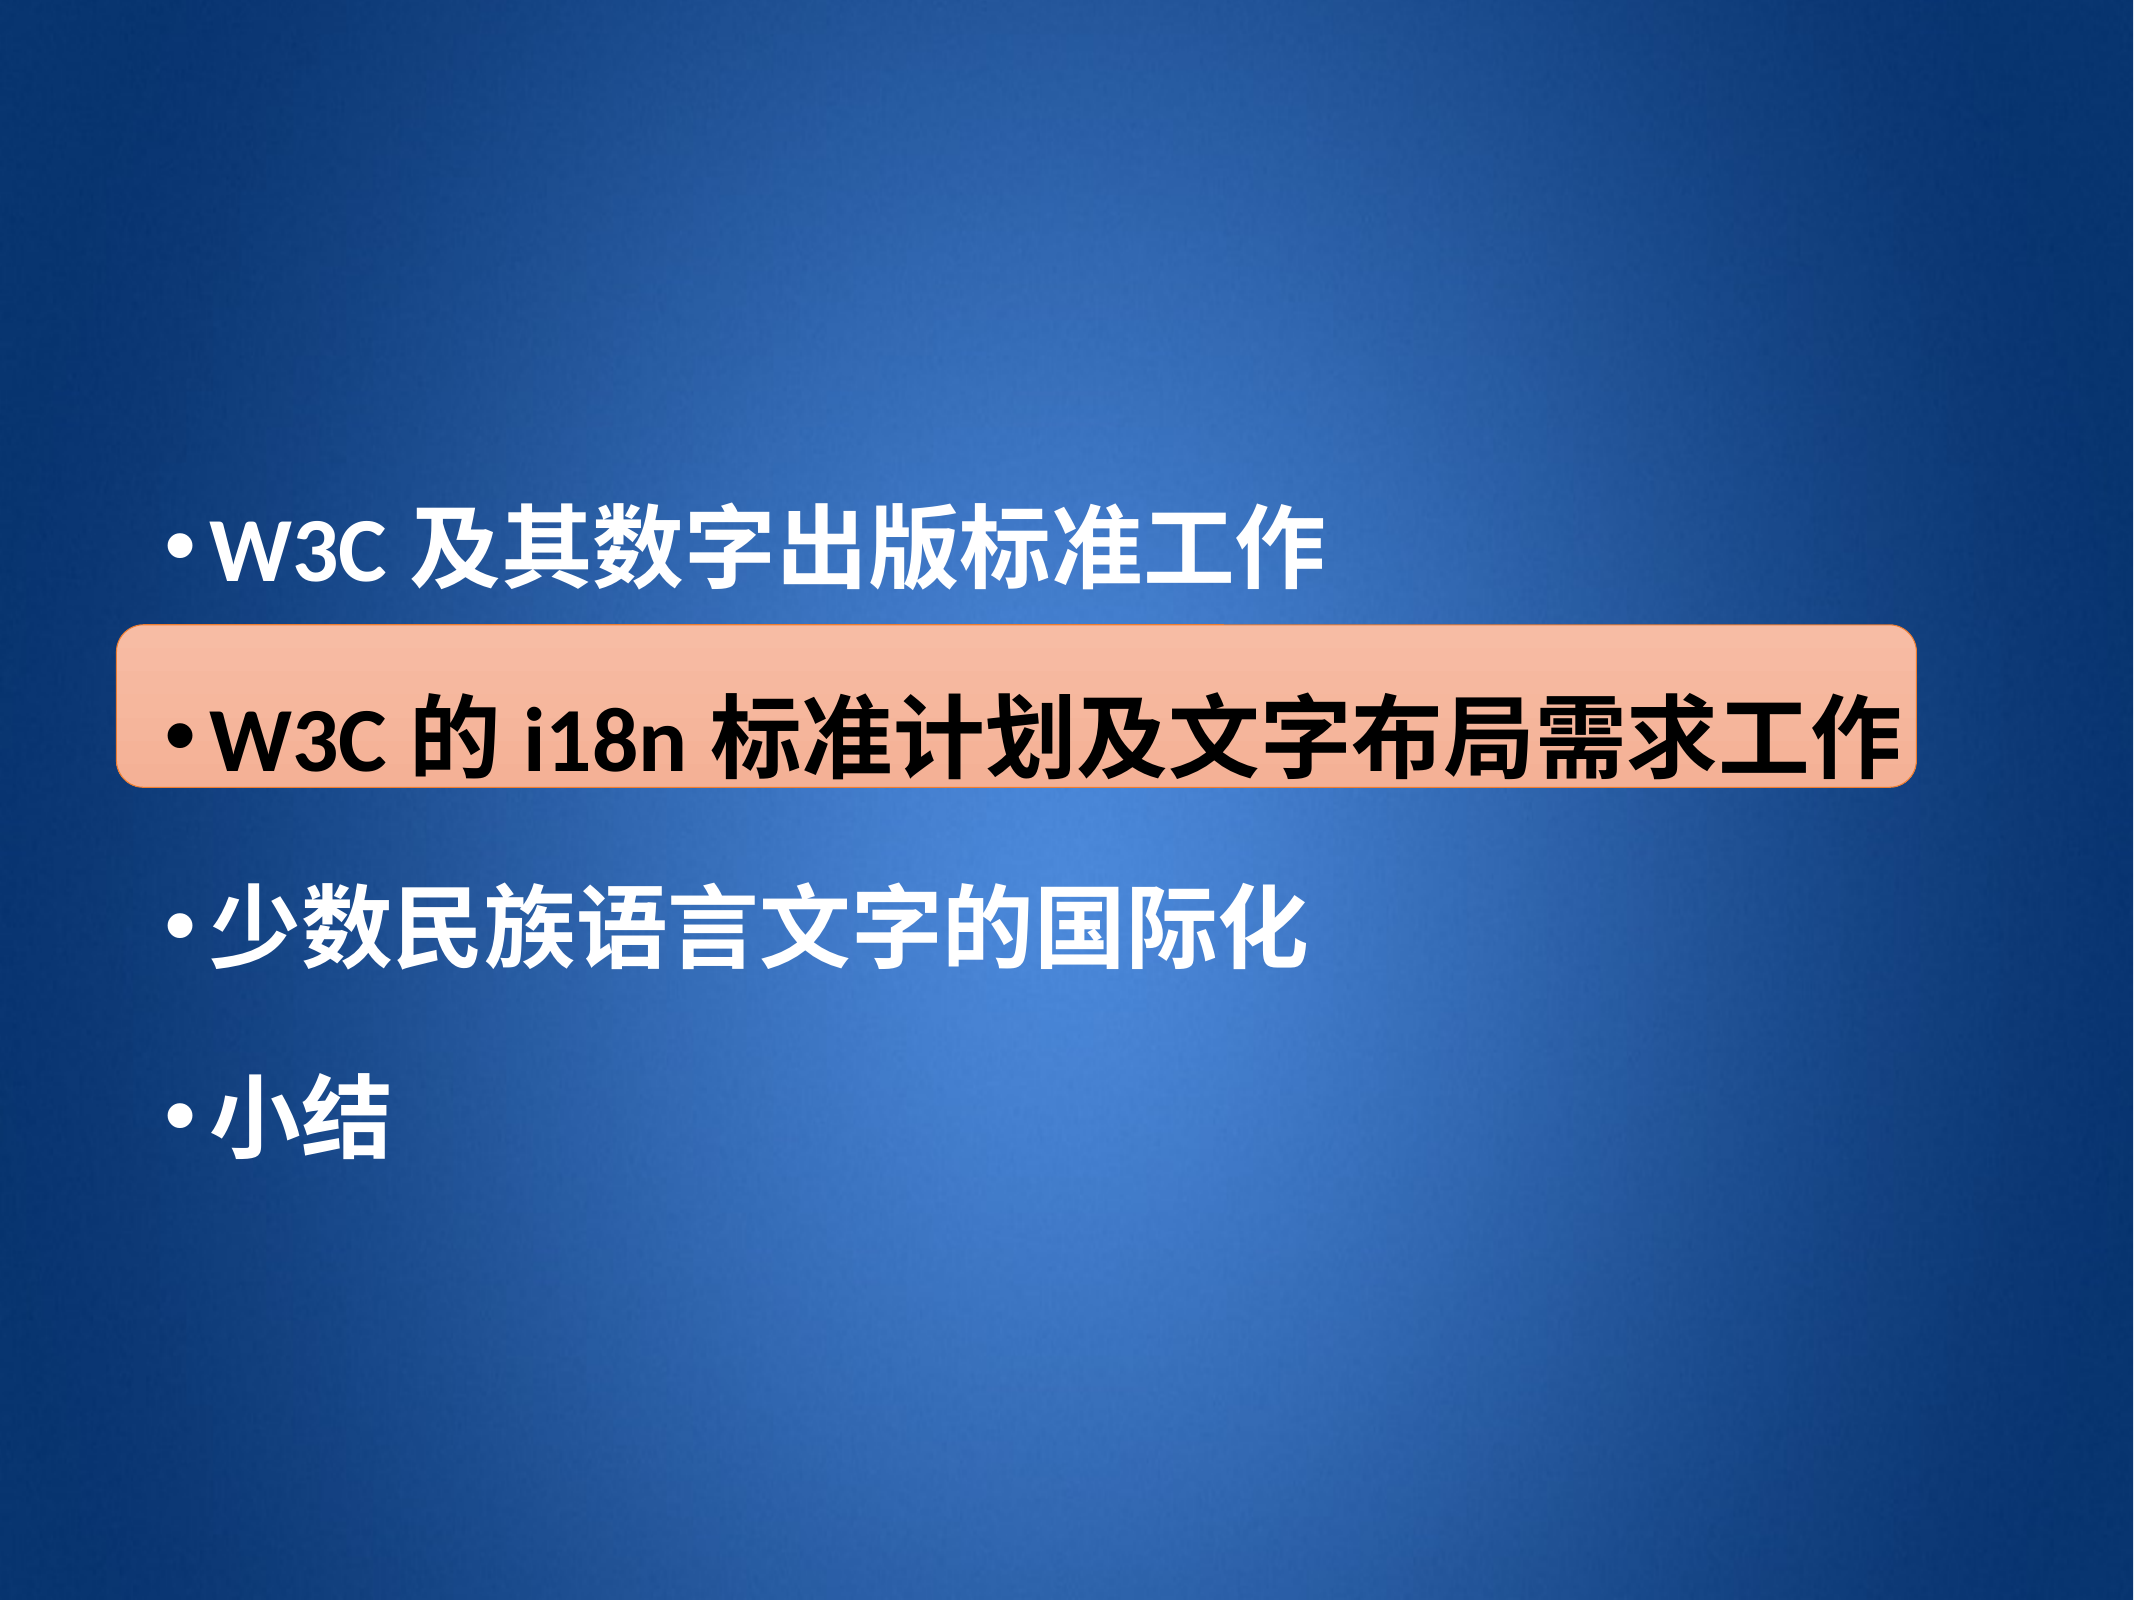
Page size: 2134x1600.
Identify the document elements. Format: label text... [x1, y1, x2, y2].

list W3C及其数字出版标准工作 W3C的i18n标准计划及文字布局需求工作 少数民族语言文字的国际化 小结 [146, 425, 1987, 1441]
text_box [115, 624, 146, 788]
picture [0, 0, 2134, 1600]
